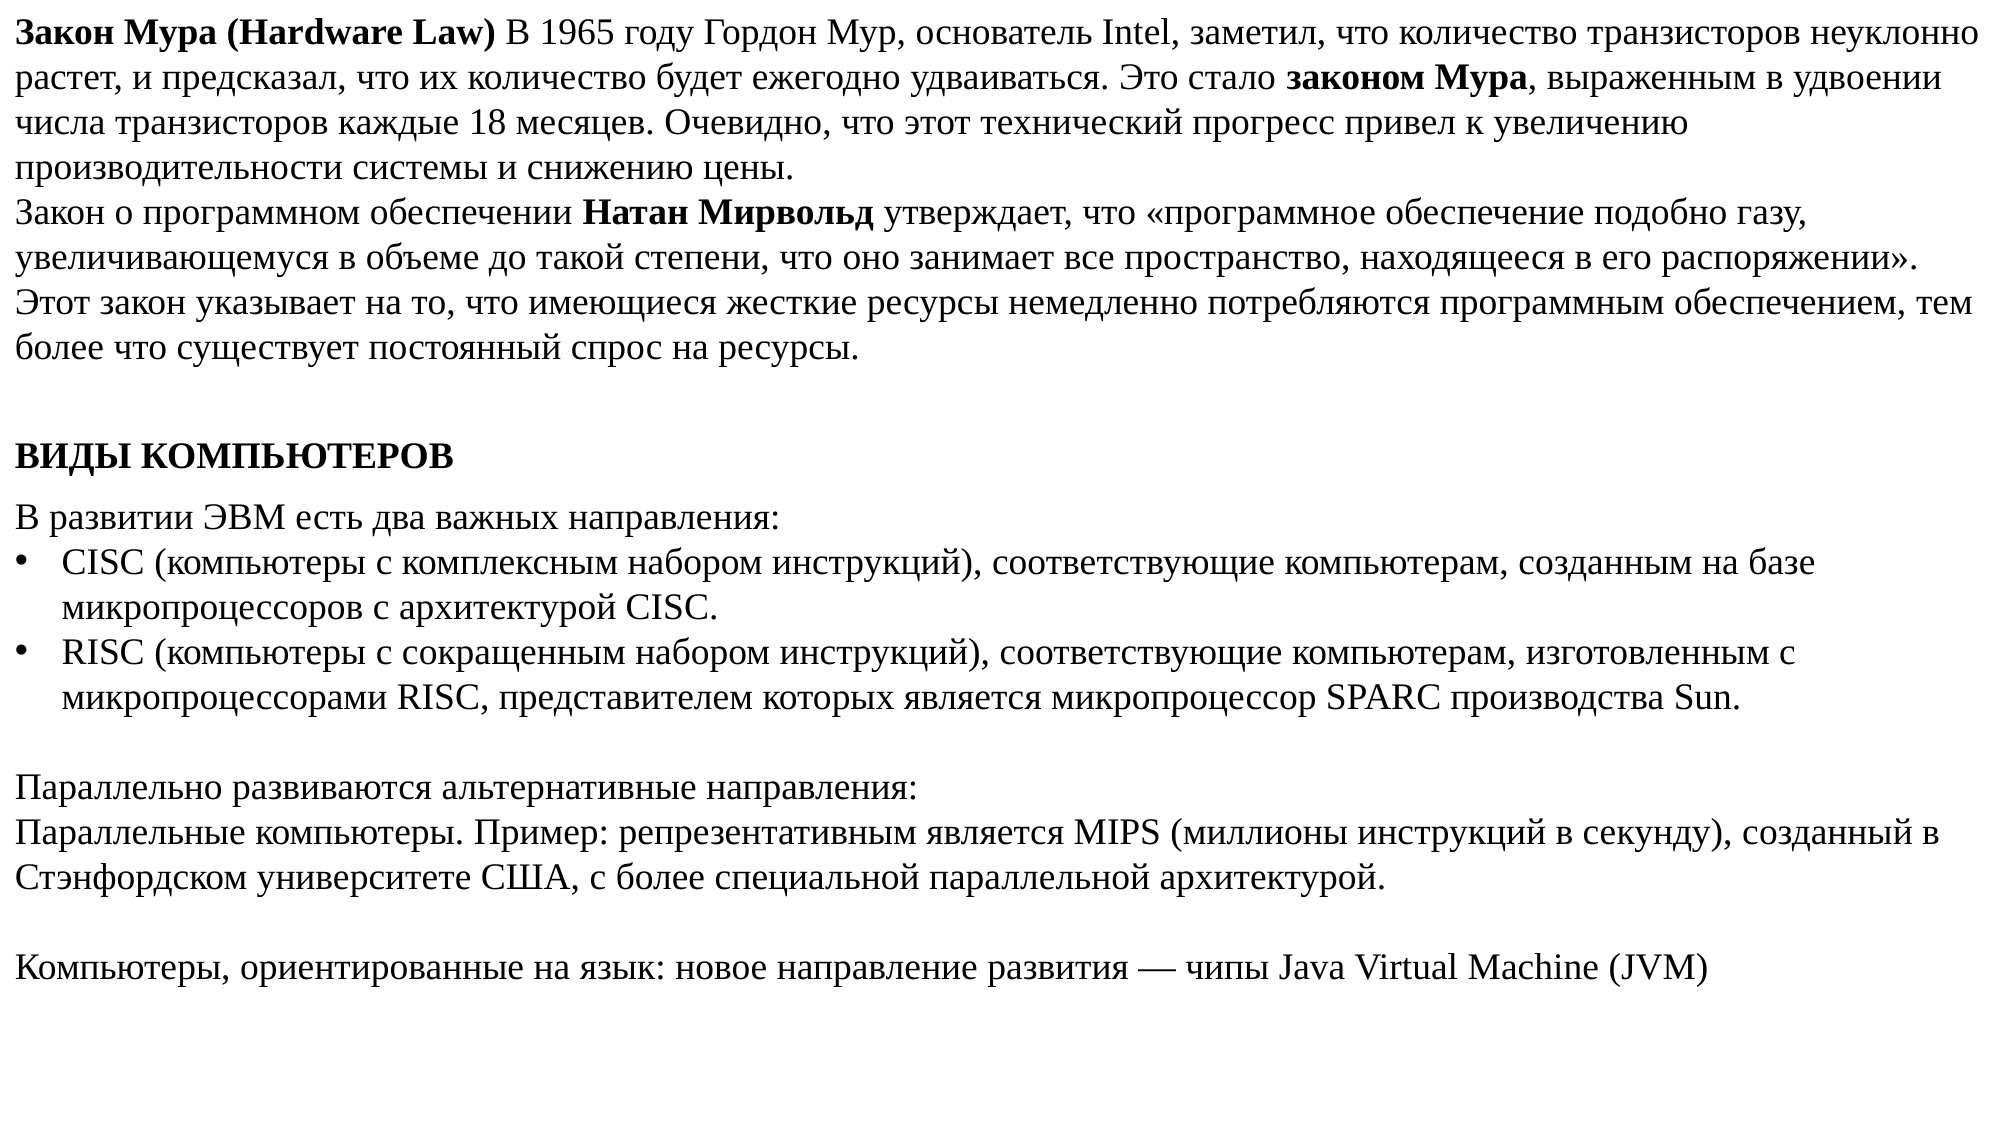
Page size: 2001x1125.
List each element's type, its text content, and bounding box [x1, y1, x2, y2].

text_box В развитии ЭВМ есть два важных направления: CISC (компьютеры с комплексным набором инструкций), соответствующие компьютерам, созданным на базе микропроцессоров с архитектурой CISC. RISC (компьютеры с сокращенным набором инструкций), соответствующие компьютерам, изготовленным с микропроцессорами RISC, представителем которых является микропроцессор SPARC производства Sun. Параллельно развиваются альтернативные направления: Параллельные компьютеры. Пример: репрезентативным является MIPS (миллионы инструкций в секунду), созданный в Стэнфордском университете США, с более специальной параллельной архитектурой. Компьютеры, ориентированные на язык: новое направление развития — чипы Java Virtual Machine (JVM) [0, 484, 2000, 995]
text_box ВИДЫ КОМПЬЮТЕРОВ [0, 424, 1000, 484]
text_box Закон Мура (Hardware Law) В 1965 году Гордон Мур, основатель Intel, заметил, что количество транзисторов неуклонно растет, и предсказал, что их количество будет ежегодно удваиваться. Это стало законом Мура, выраженным в удвоении числа транзисторов каждые 18 месяцев. Очевидно, что этот технический прогресс привел к увеличению производительности системы и снижению цены. Закон о программном обеспечении Натан Мирвольд утверждает, что «программное обеспечение подобно газу, увеличивающемуся в объеме до такой степени, что оно занимает все пространство, находящееся в его распоряжении». Этот закон указывает на то, что имеющиеся жесткие ресурсы немедленно потребляются программным обеспечением, тем более что существует постоянный спрос на ресурсы. [0, 0, 2000, 375]
